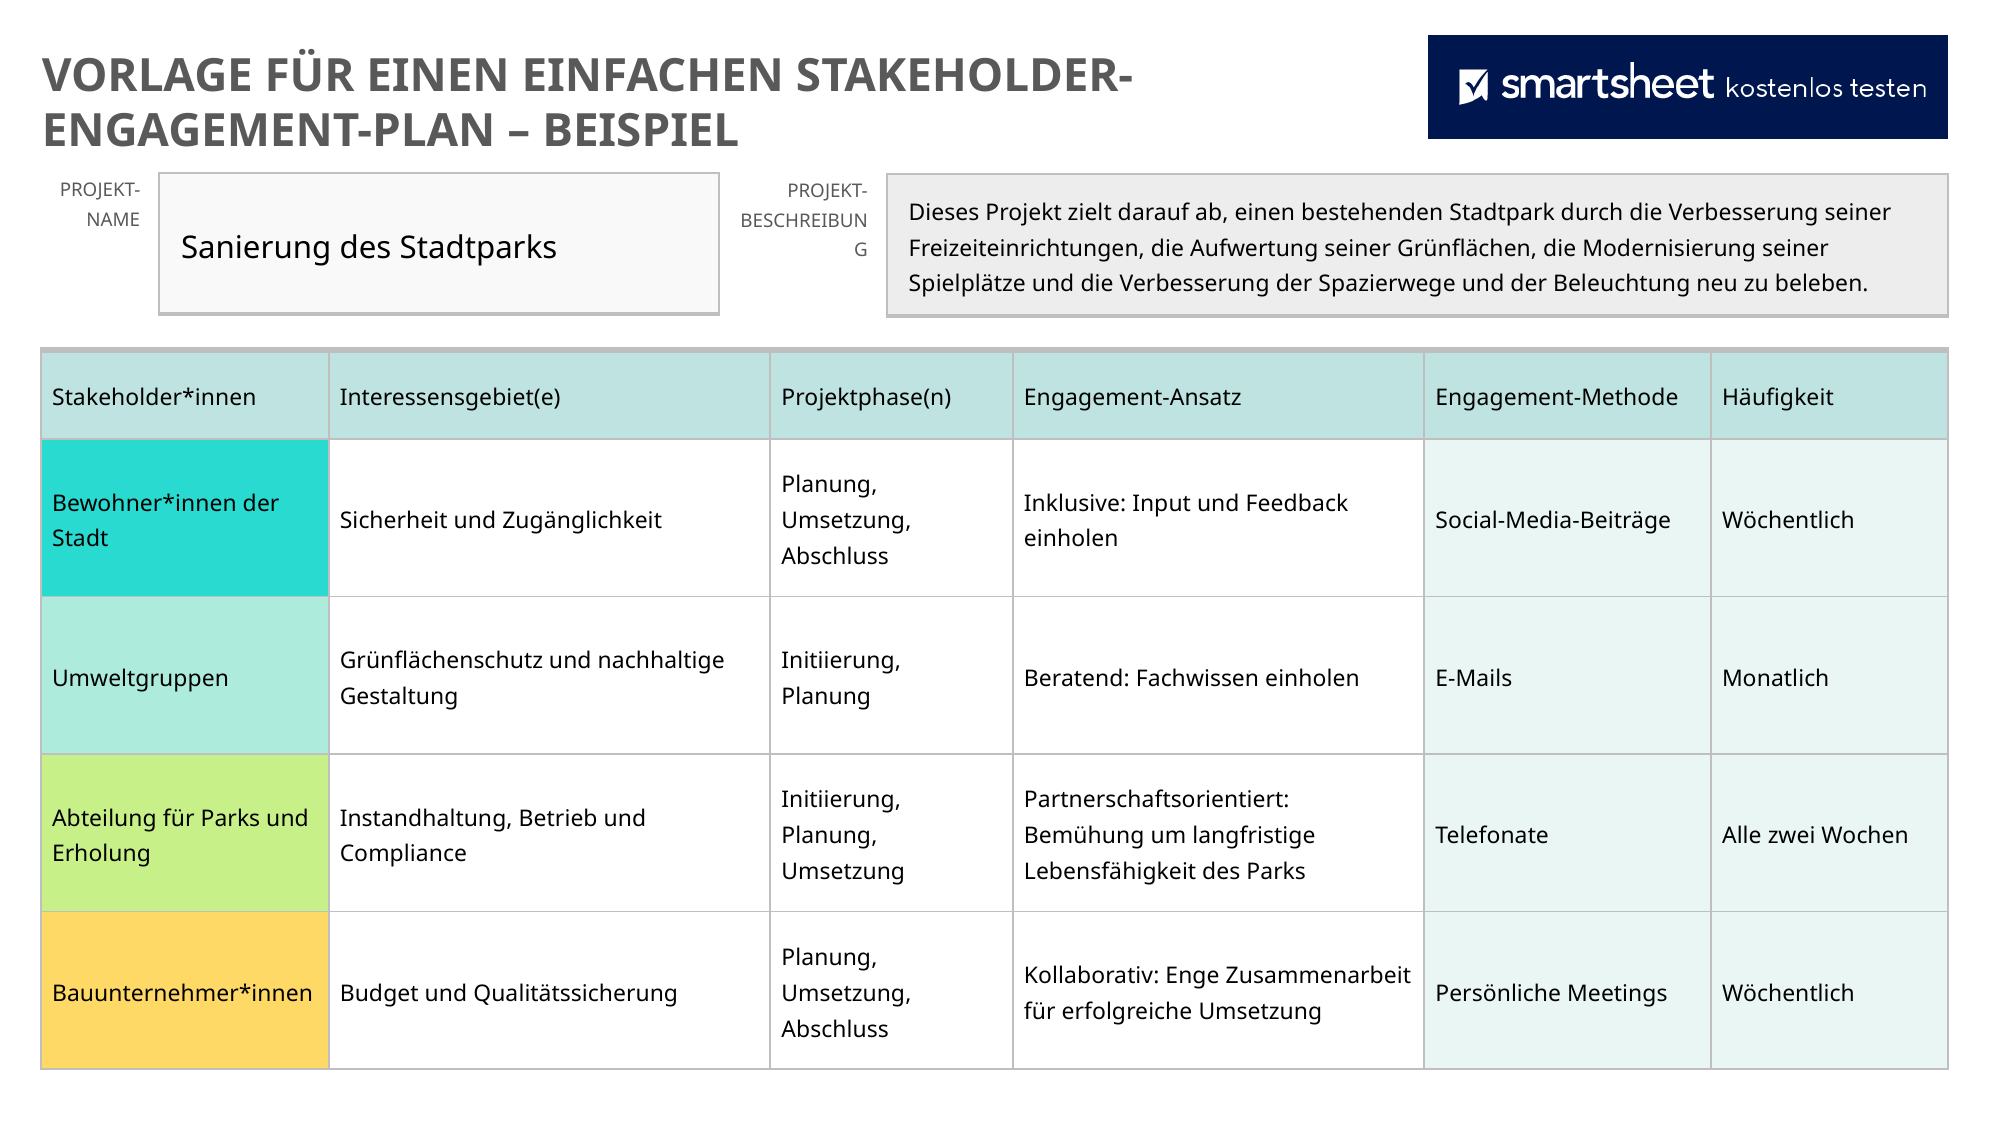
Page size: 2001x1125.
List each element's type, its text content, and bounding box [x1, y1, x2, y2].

table_header Engagement-Ansatz [1014, 353, 1423, 438]
table_cell Sicherheit und Zugänglichkeit [330, 440, 769, 596]
table_cell Wöchentlich [1712, 912, 1947, 1068]
table_cell Persönliche Meetings [1425, 912, 1710, 1068]
table_header PROJEKT- NAME [27, 173, 158, 314]
table_cell Grünflächenschutz und nachhaltige Gestaltung [330, 597, 769, 753]
table_cell Umweltgruppen [42, 597, 328, 753]
table_cell Planung, Umsetzung, Abschluss [771, 912, 1012, 1068]
table_cell Wöchentlich [1712, 440, 1947, 596]
table_header Häufigkeit [1712, 353, 1947, 438]
table_cell Kollaborativ: Enge Zusammenarbeit für erfolgreiche Umsetzung [1014, 912, 1423, 1068]
table_header Engagement-Methode [1425, 353, 1710, 438]
table_header Projektphase(n) [771, 353, 1012, 438]
table_header Stakeholder*innen [42, 353, 328, 438]
picture [1428, 35, 1948, 139]
table_cell E-Mails [1425, 597, 1710, 753]
table_cell Alle zwei Wochen [1712, 755, 1947, 911]
table_cell Inklusive: Input und Feedback einholen [1014, 440, 1423, 596]
table_cell Initiierung, Planung, Umsetzung [771, 755, 1012, 911]
table_cell Beratend: Fachwissen einholen [1014, 597, 1423, 753]
table_cell Bewohner*innen der Stadt [42, 440, 328, 596]
table_cell Instandhaltung, Betrieb und Compliance [330, 755, 769, 911]
table_cell Planung, Umsetzung, Abschluss [771, 440, 1012, 596]
table_header PROJEKT- BESCHREIBUNG [719, 174, 886, 316]
table_cell Initiierung, Planung [771, 597, 1012, 753]
table_header Interessensgebiet(e) [330, 353, 769, 438]
table_cell Abteilung für Parks und Erholung [42, 755, 328, 911]
table_cell Monatlich [1712, 597, 1947, 753]
text_box VORLAGE FÜR EINEN EINFACHEN STAKEHOLDER-ENGAGEMENT-PLAN – BEISPIEL [27, 38, 1298, 164]
table_cell Partnerschaftsorientiert: Bemühung um langfristige Lebensfähigkeit des Parks [1014, 755, 1423, 911]
table_cell Social-Media-Beiträge [1425, 440, 1710, 596]
table_cell Budget und Qualitätssicherung [330, 912, 769, 1068]
table_cell Telefonate [1425, 755, 1710, 911]
table_header Sanierung des Stadtparks [160, 174, 718, 312]
table_header Dieses Projekt zielt darauf ab, einen bestehenden Stadtpark durch die Verbesserung seiner Freizeiteinrichtungen, die Aufwertung seiner Grünflächen, die Modernisierung seiner Spielplätze und die Verbesserung der Spazierwege und der Beleuchtung neu zu beleben. [888, 175, 1947, 314]
table_cell Bauunternehmer*innen [42, 912, 328, 1068]
